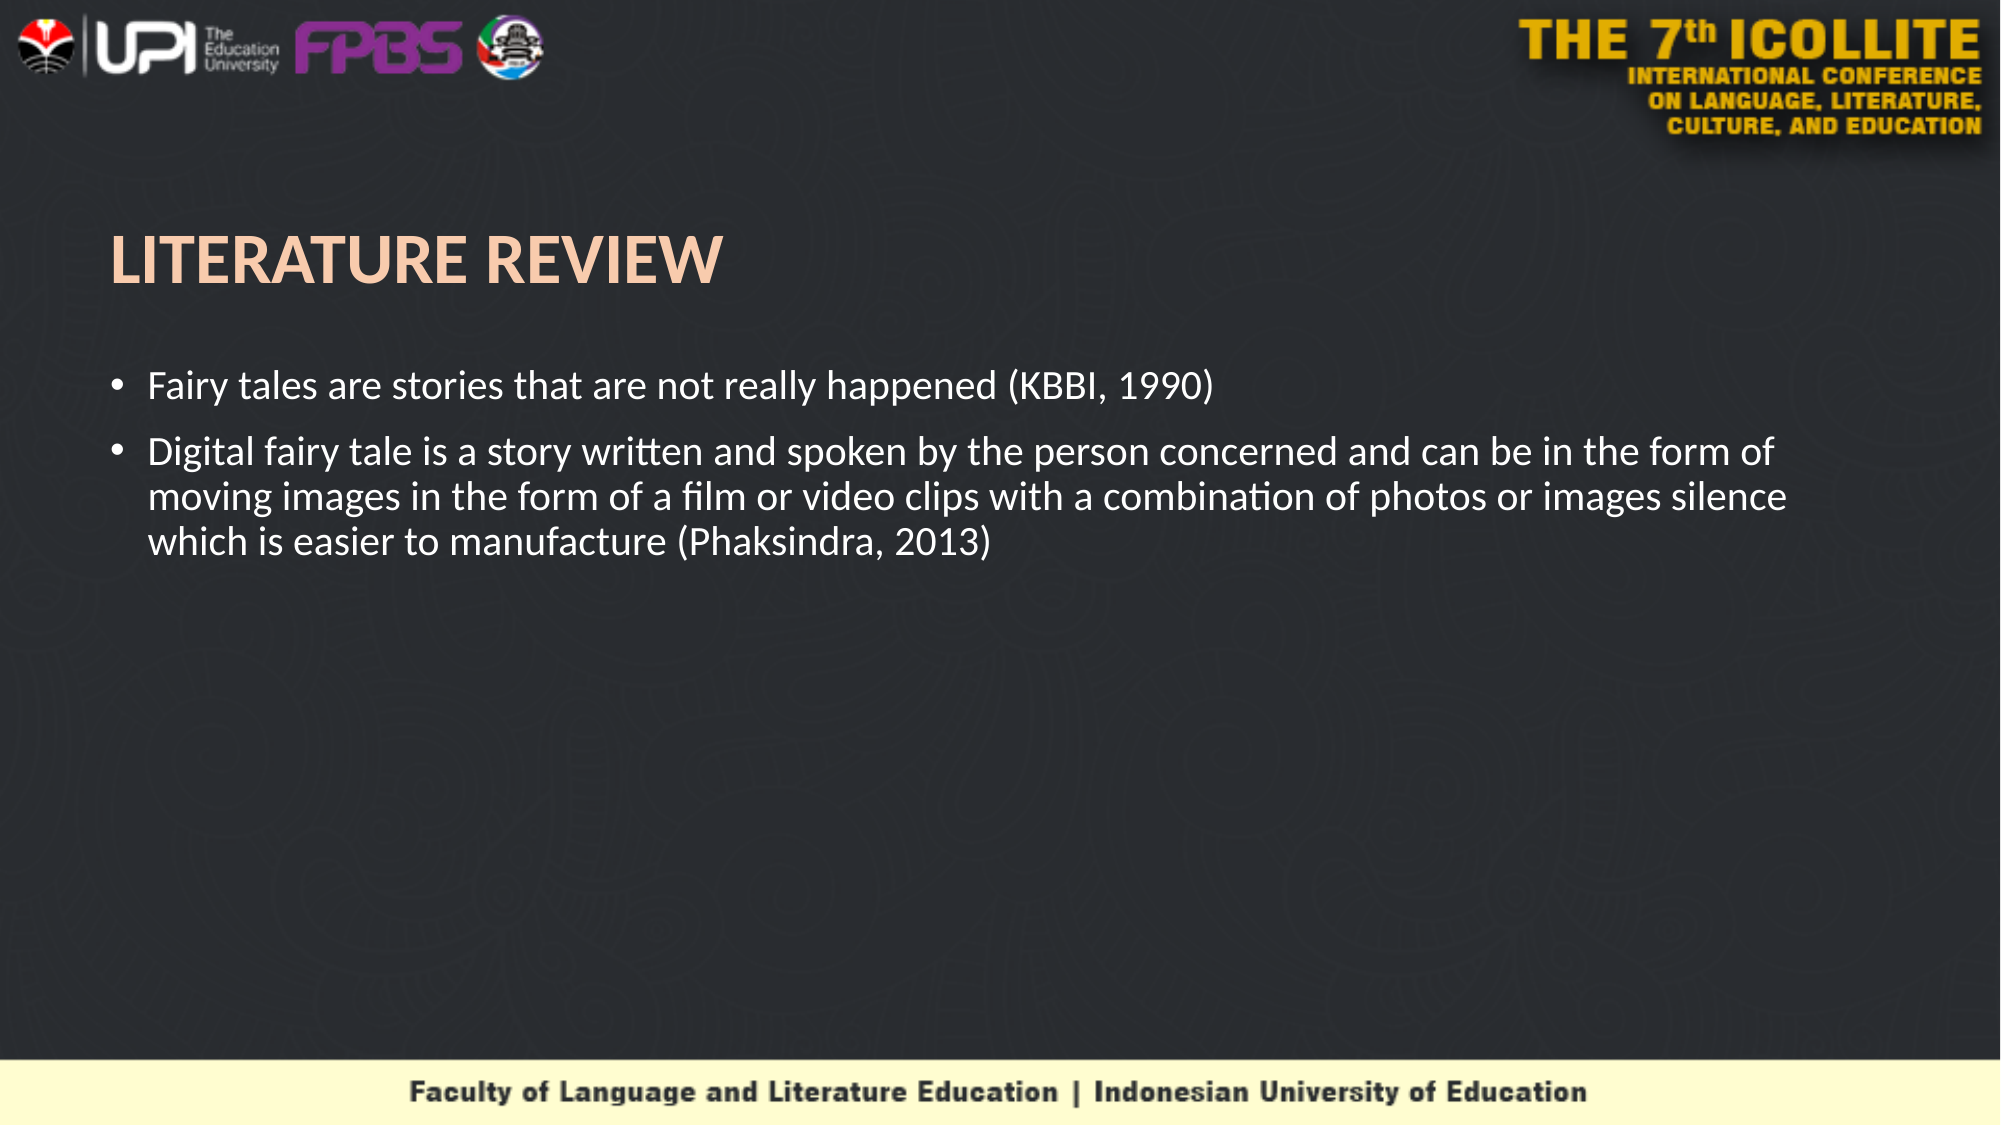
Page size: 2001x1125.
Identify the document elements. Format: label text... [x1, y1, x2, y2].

list Fairy tales are stories that are not really happened (KBBI, 1990) Digital fairy tale is a story written and spoken by the person concerned and can be in the form of moving images in the form of a film or video clips with a combination of photos or images silence which is easier to manufacture (Phaksindra, 2013) [95, 356, 1821, 940]
picture [0, 0, 2001, 1125]
title LITERATURE REVIEW [95, 213, 1821, 308]
